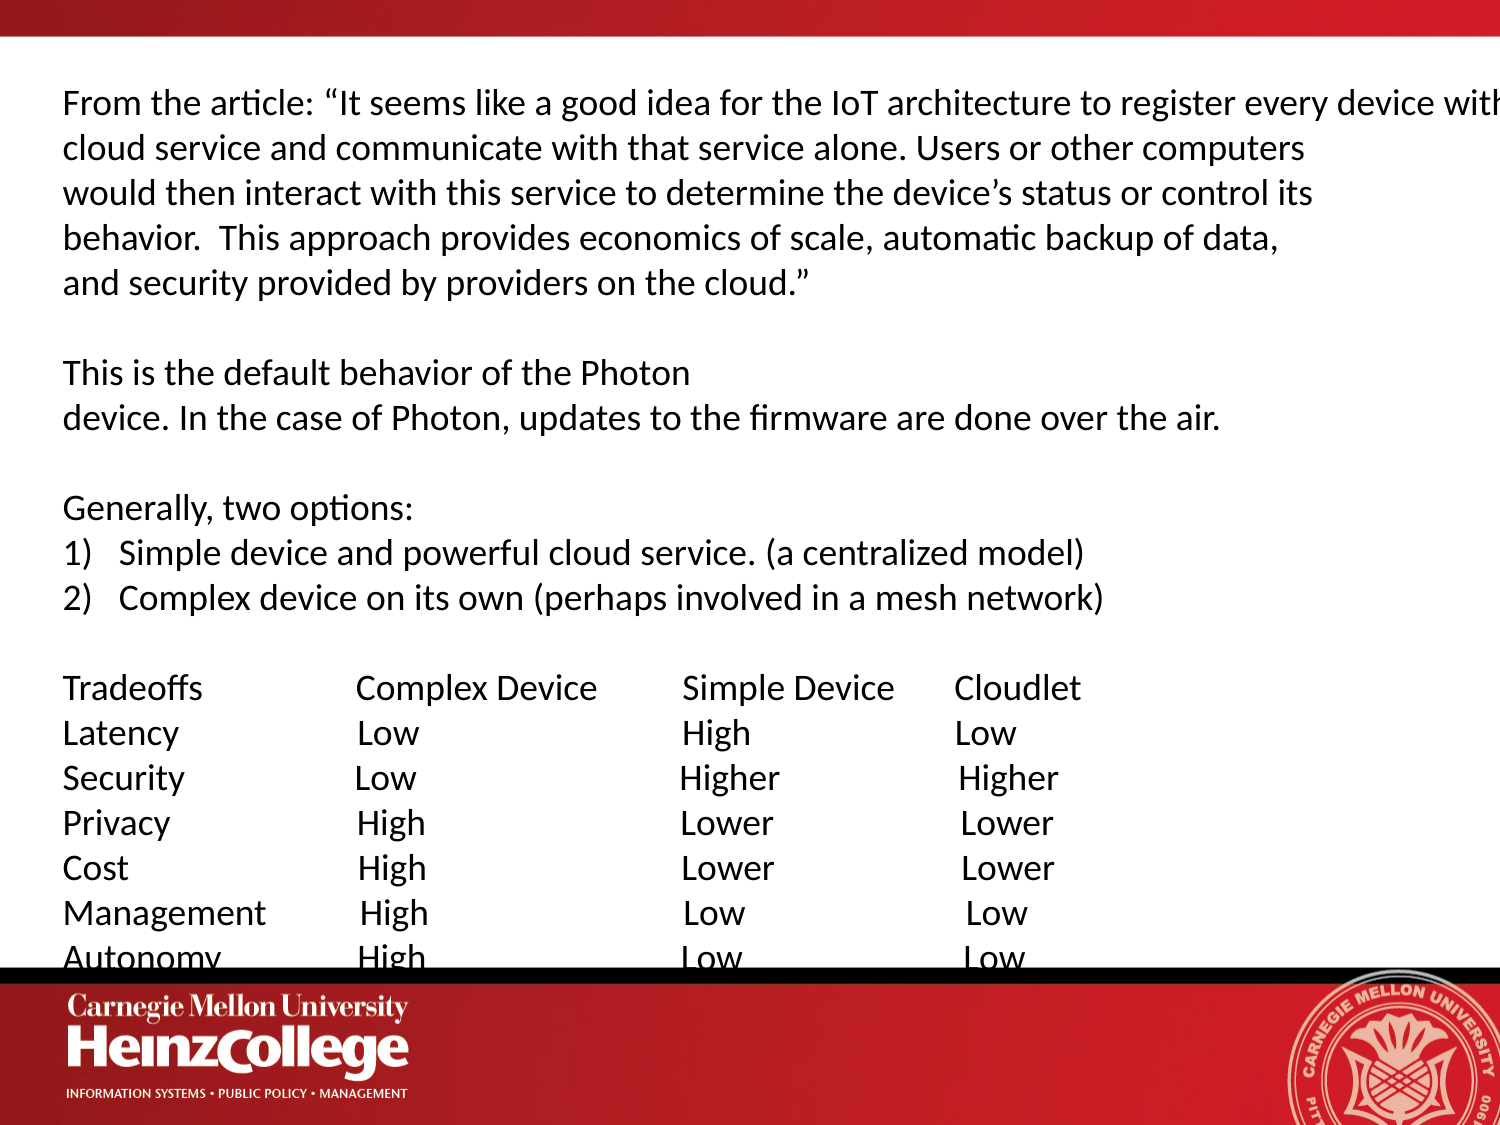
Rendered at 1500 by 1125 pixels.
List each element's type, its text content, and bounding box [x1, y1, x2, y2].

text_box From the article: “It seems like a good idea for the IoT architecture to register every device with a cloud service and communicate with that service alone. Users or other computers would then interact with this service to determine the device’s status or control its behavior. This approach provides economics of scale, automatic backup of data, and security provided by providers on the cloud.” This is the default behavior of the Photon device. In the case of Photon, updates to the firmware are done over the air. Generally, two options: Simple device and powerful cloud service. (a centralized model) Complex device on its own (perhaps involved in a mesh network) Tradeoffs Complex Device Simple Device Cloudlet Latency Low High Low Security Low Higher Higher Privacy High Lower Lower Cost High Lower Lower Management High Low Low Autonomy High Low Low [48, 70, 1500, 986]
picture [0, 0, 1500, 1125]
